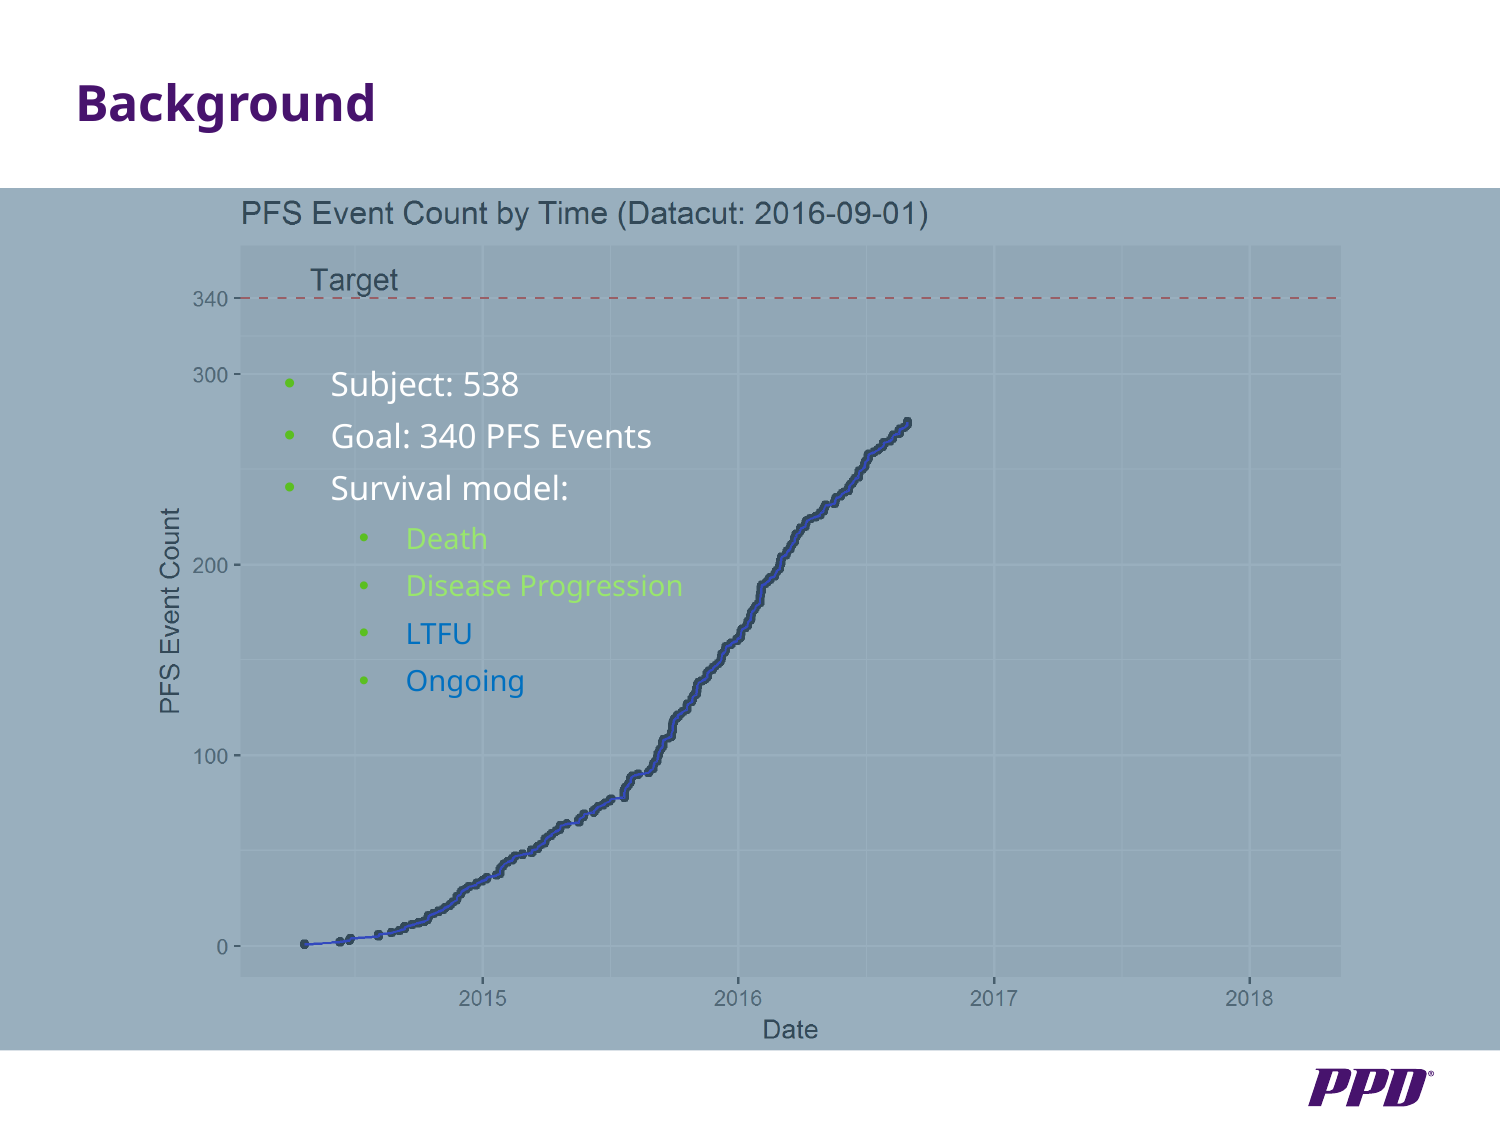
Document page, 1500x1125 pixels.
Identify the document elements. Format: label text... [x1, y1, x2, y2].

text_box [0, 187, 1500, 1125]
title Background [74, 36, 1426, 167]
